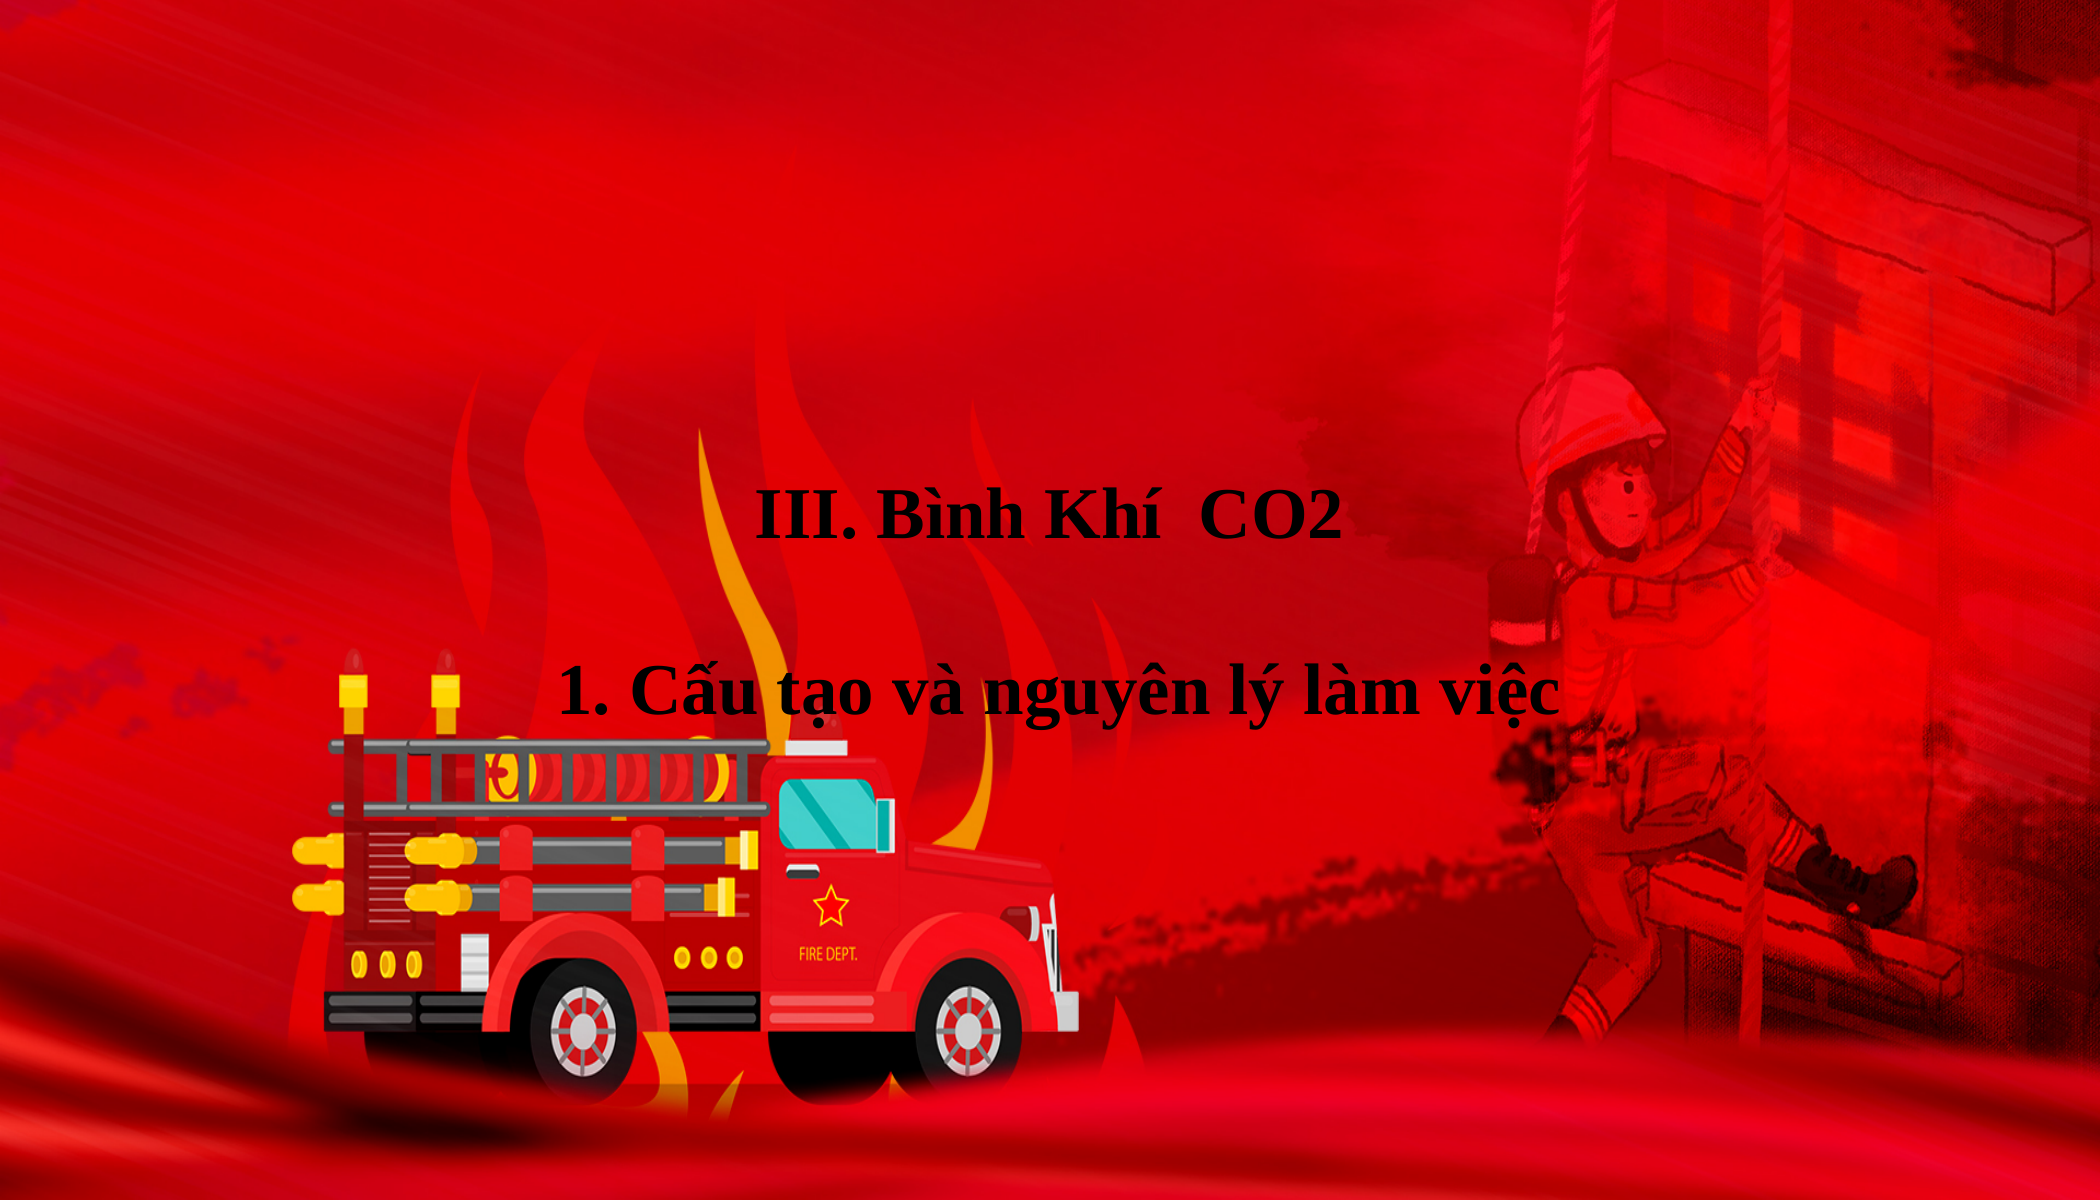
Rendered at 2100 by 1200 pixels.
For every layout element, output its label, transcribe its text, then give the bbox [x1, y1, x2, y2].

title III. Bình Khí CO2 1. Cấu tạo và nguyên lý làm việc [105, 48, 1995, 1147]
picture [0, 0, 2100, 1200]
